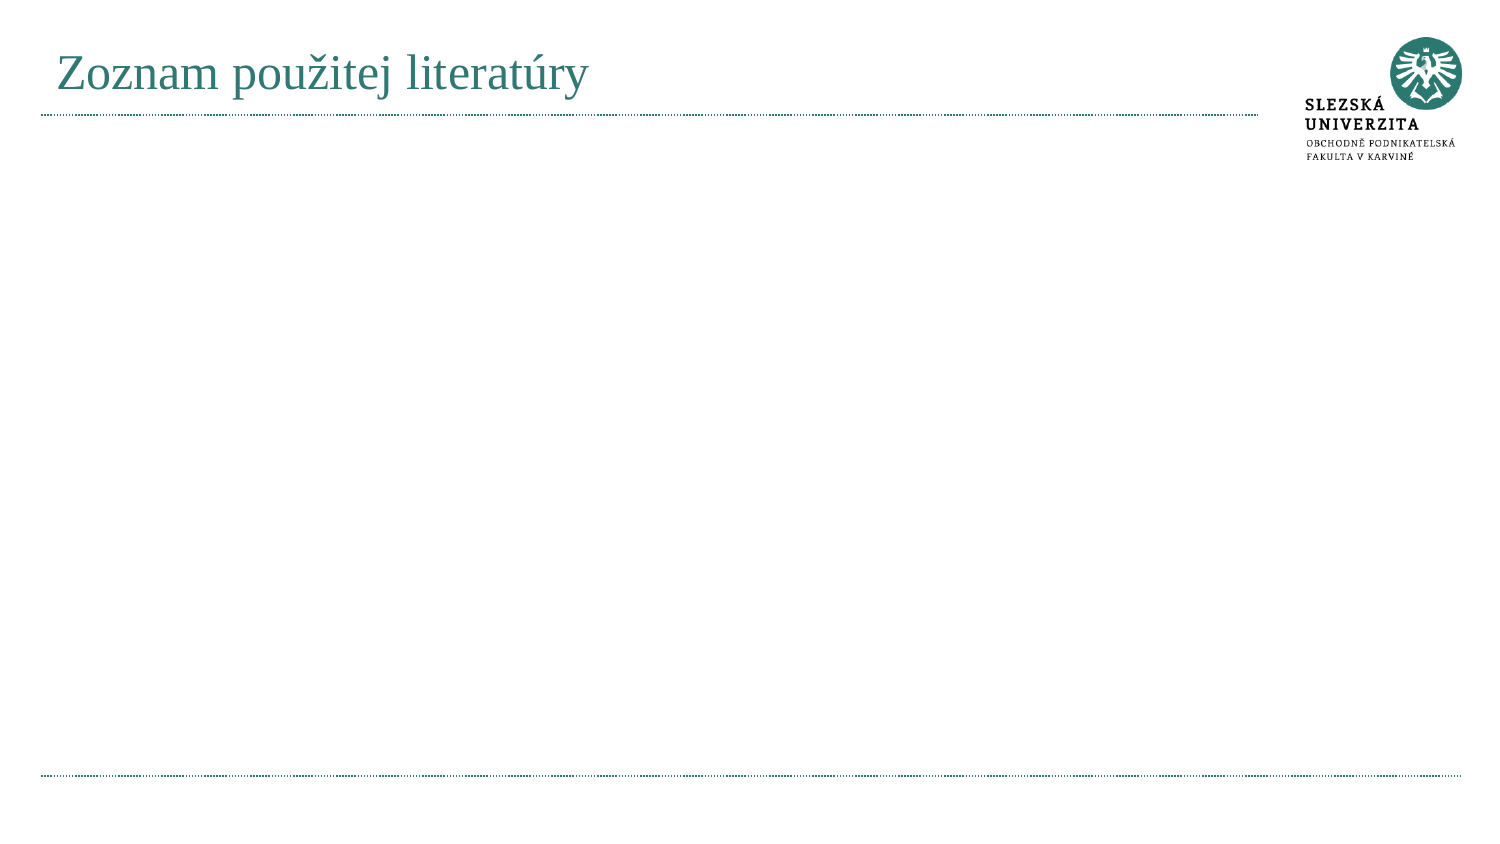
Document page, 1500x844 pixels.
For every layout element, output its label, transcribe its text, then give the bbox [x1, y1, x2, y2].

picture [1305, 37, 1462, 160]
title Zoznam použitej literatúry [41, 32, 786, 116]
